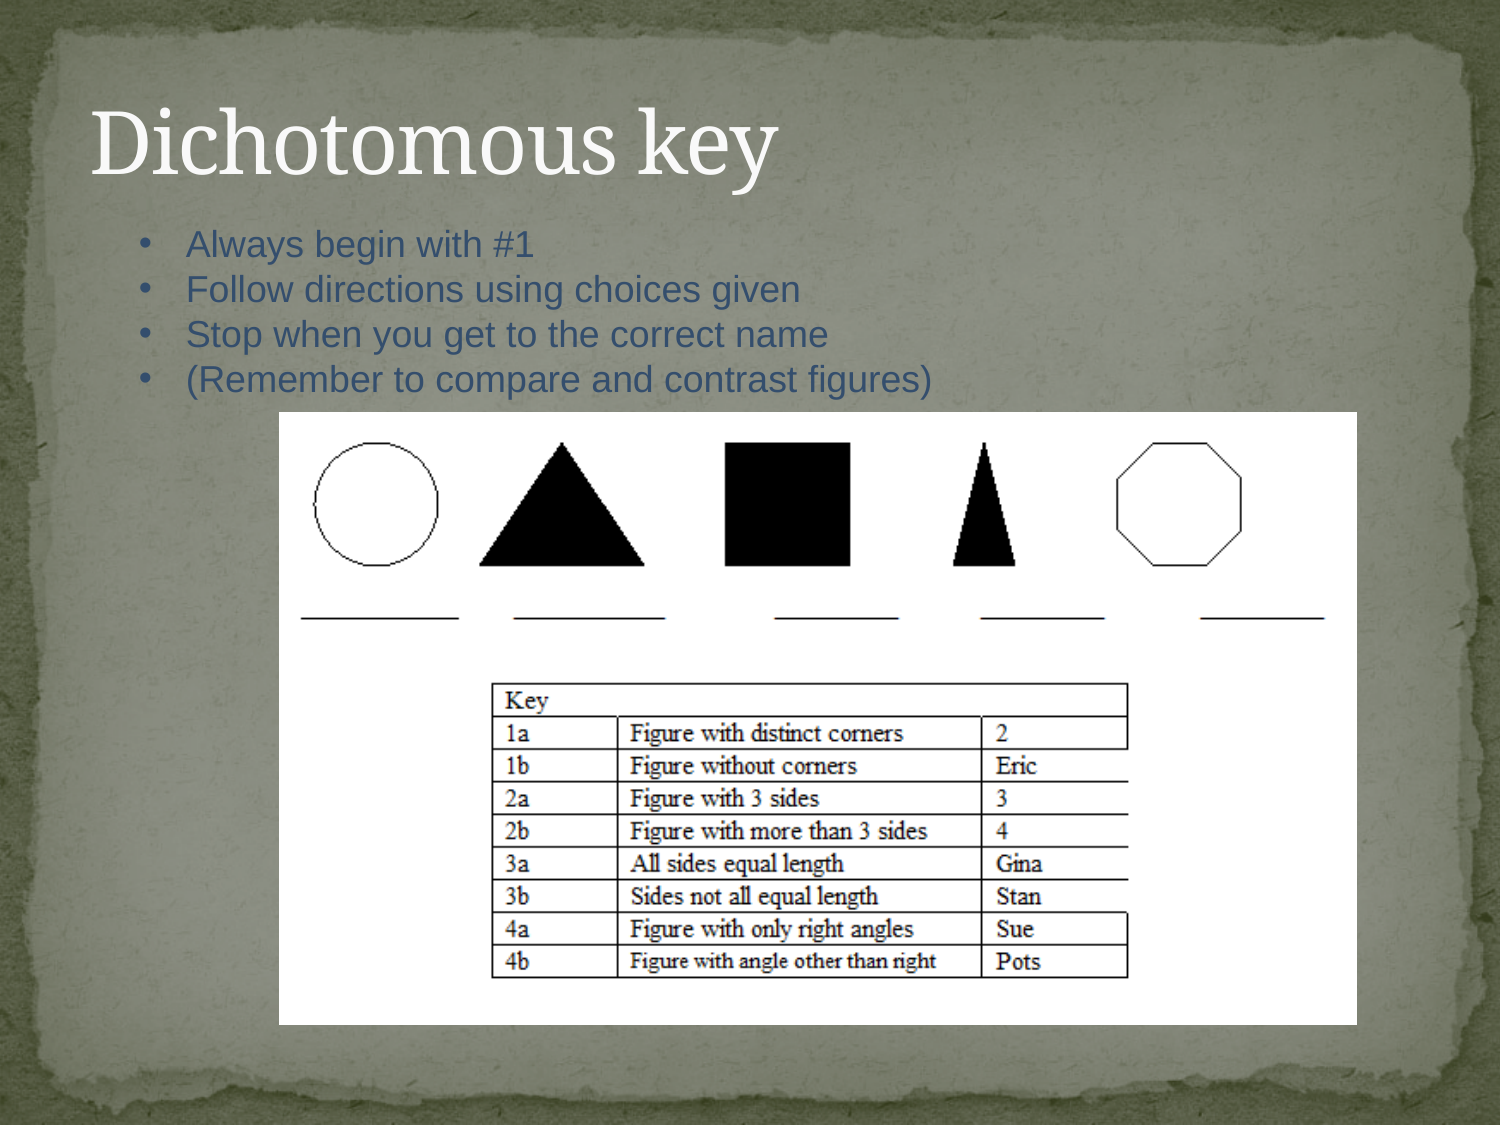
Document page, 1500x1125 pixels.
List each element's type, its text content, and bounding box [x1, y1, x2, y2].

text_box Always begin with #1 Follow directions using choices given Stop when you get to the correct name (Remember to compare and contrast figures) [124, 212, 1300, 408]
title Dichotomous key [74, 0, 1425, 200]
picture [279, 412, 1357, 1025]
